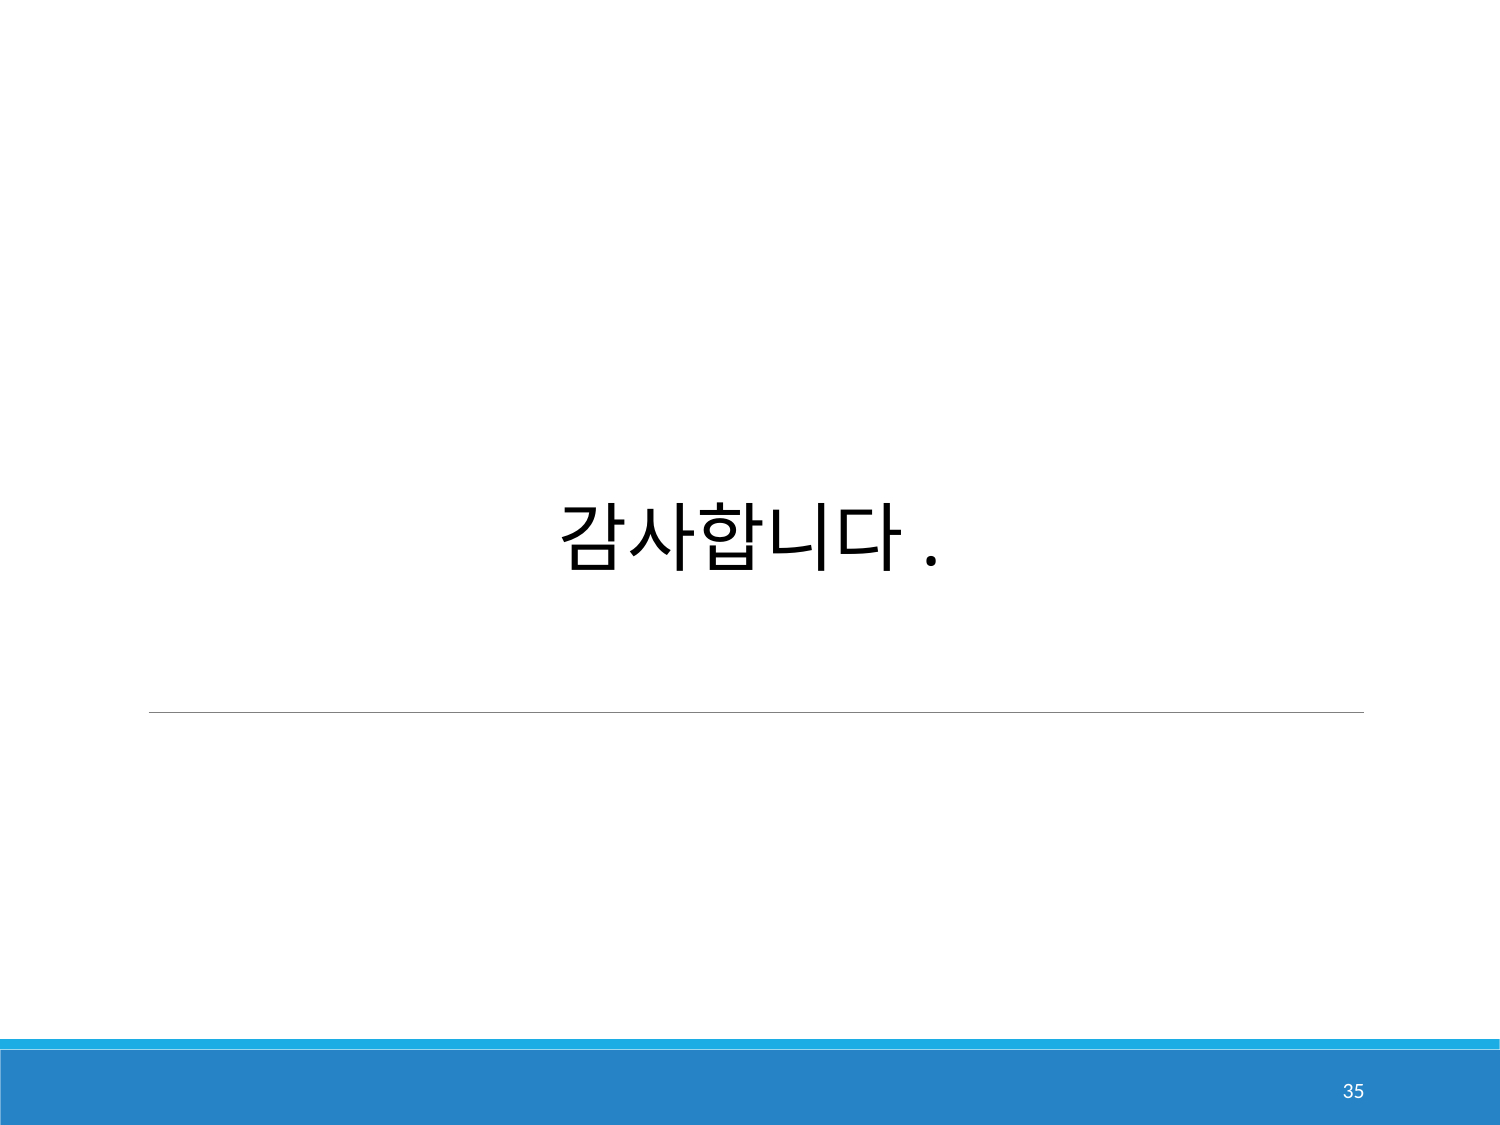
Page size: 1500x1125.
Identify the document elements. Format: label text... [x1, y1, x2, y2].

slide_number 35 [1218, 1059, 1380, 1120]
text_box 감사합니다. [0, 483, 1500, 589]
